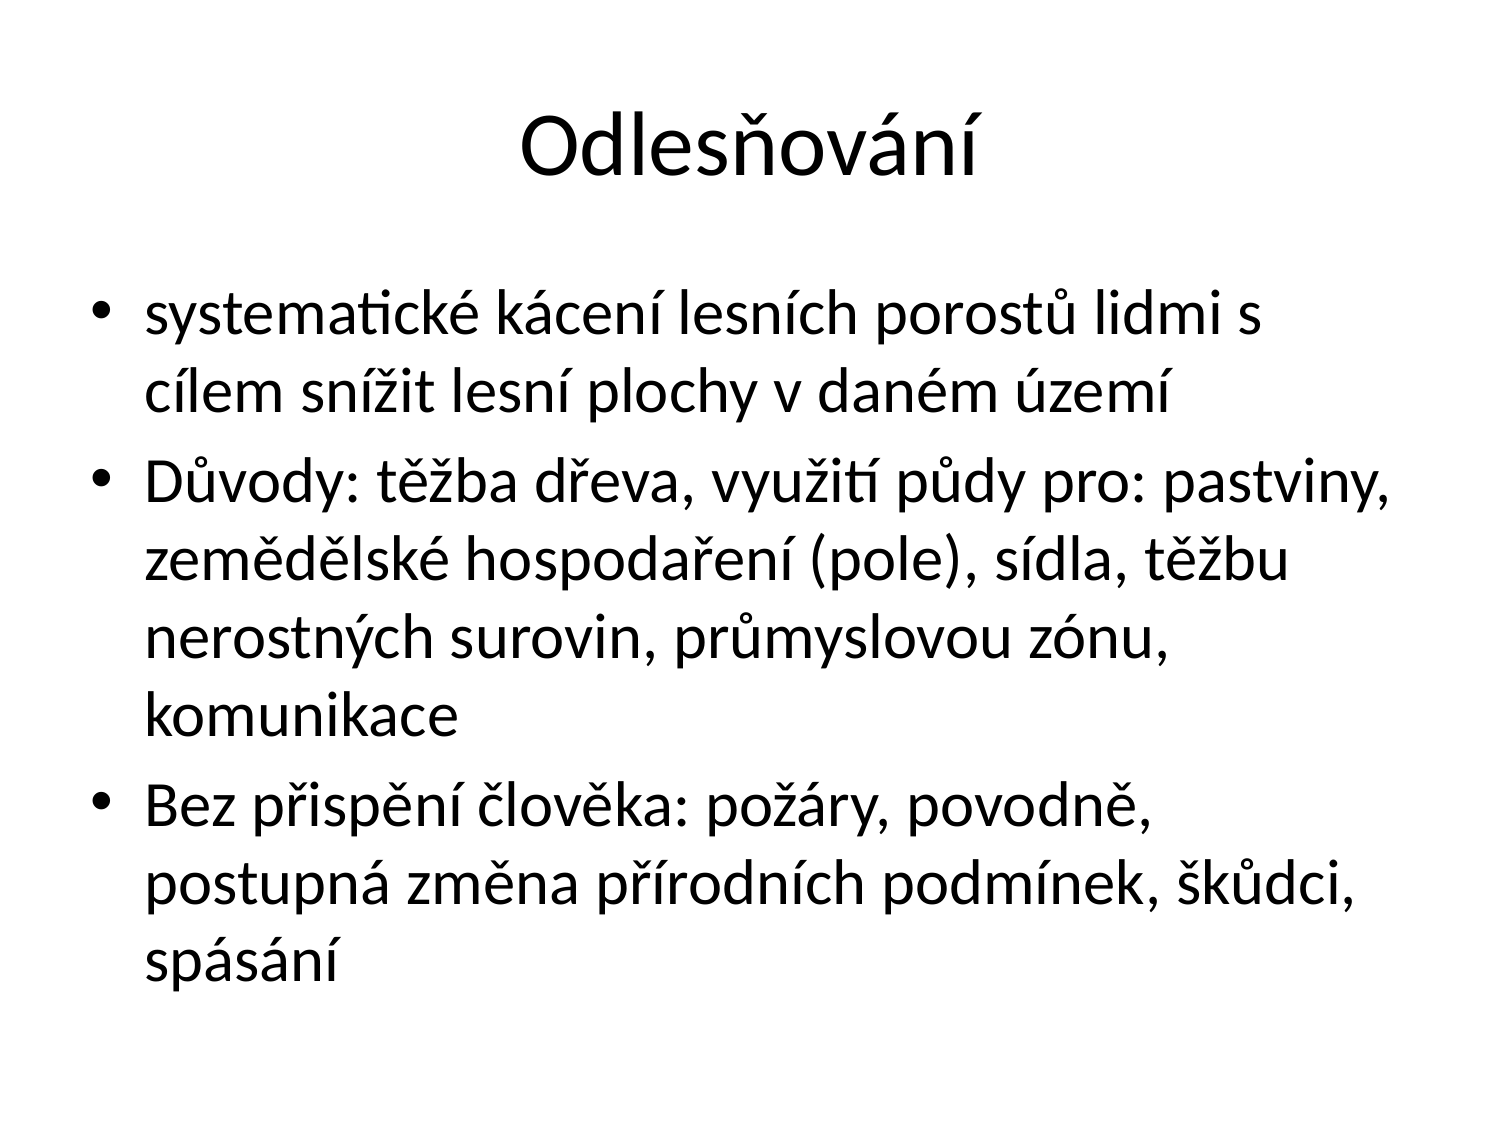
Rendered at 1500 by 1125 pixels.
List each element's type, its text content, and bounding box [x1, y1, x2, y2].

list systematické kácení lesních porostů lidmi s cílem snížit lesní plochy v daném území Důvody: těžba dřeva, využití půdy pro: pastviny, zemědělské hospodaření (pole), sídla, těžbu nerostných surovin, průmyslovou zónu, komunikace Bez přispění člověka: požáry, povodně, postupná změna přírodních podmínek, škůdci, spásání [74, 262, 1426, 1006]
title Odlesňování [74, 44, 1426, 233]
